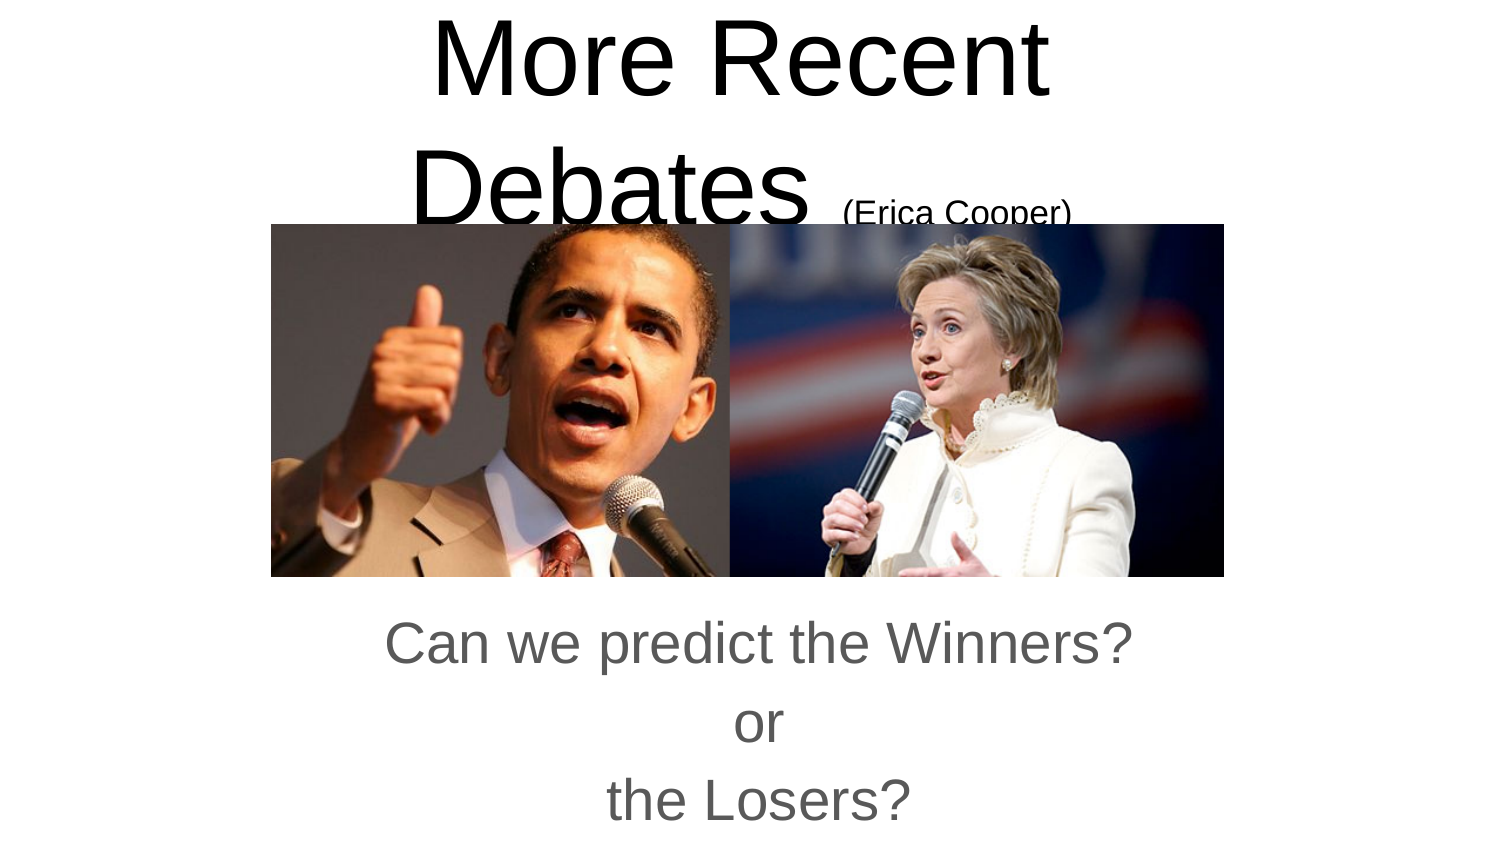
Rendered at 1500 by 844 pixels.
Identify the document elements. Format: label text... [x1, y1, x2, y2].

subtitle Can we predict the Winners? or the Losers? [365, 600, 1154, 816]
picture [271, 224, 1224, 577]
title More Recent Debates (Erica Cooper) [262, 37, 1219, 197]
